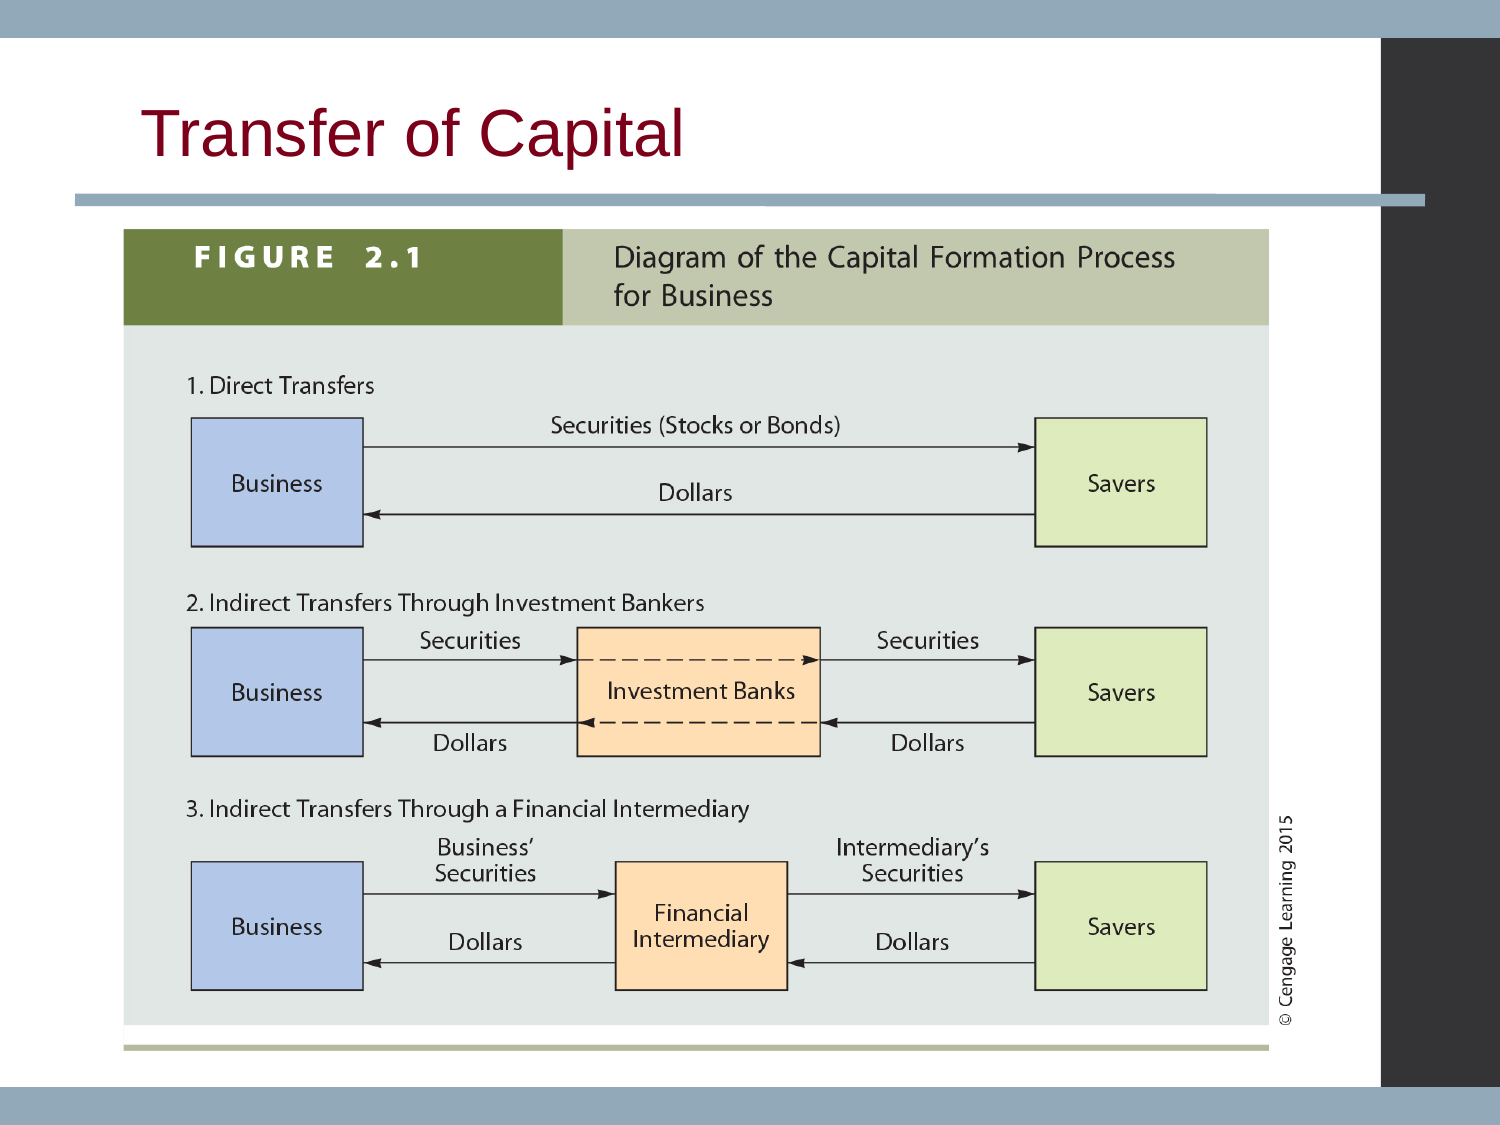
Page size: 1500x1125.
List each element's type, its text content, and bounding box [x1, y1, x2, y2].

picture [122, 227, 1296, 1052]
text_box Transfer of Capital [125, 82, 702, 178]
